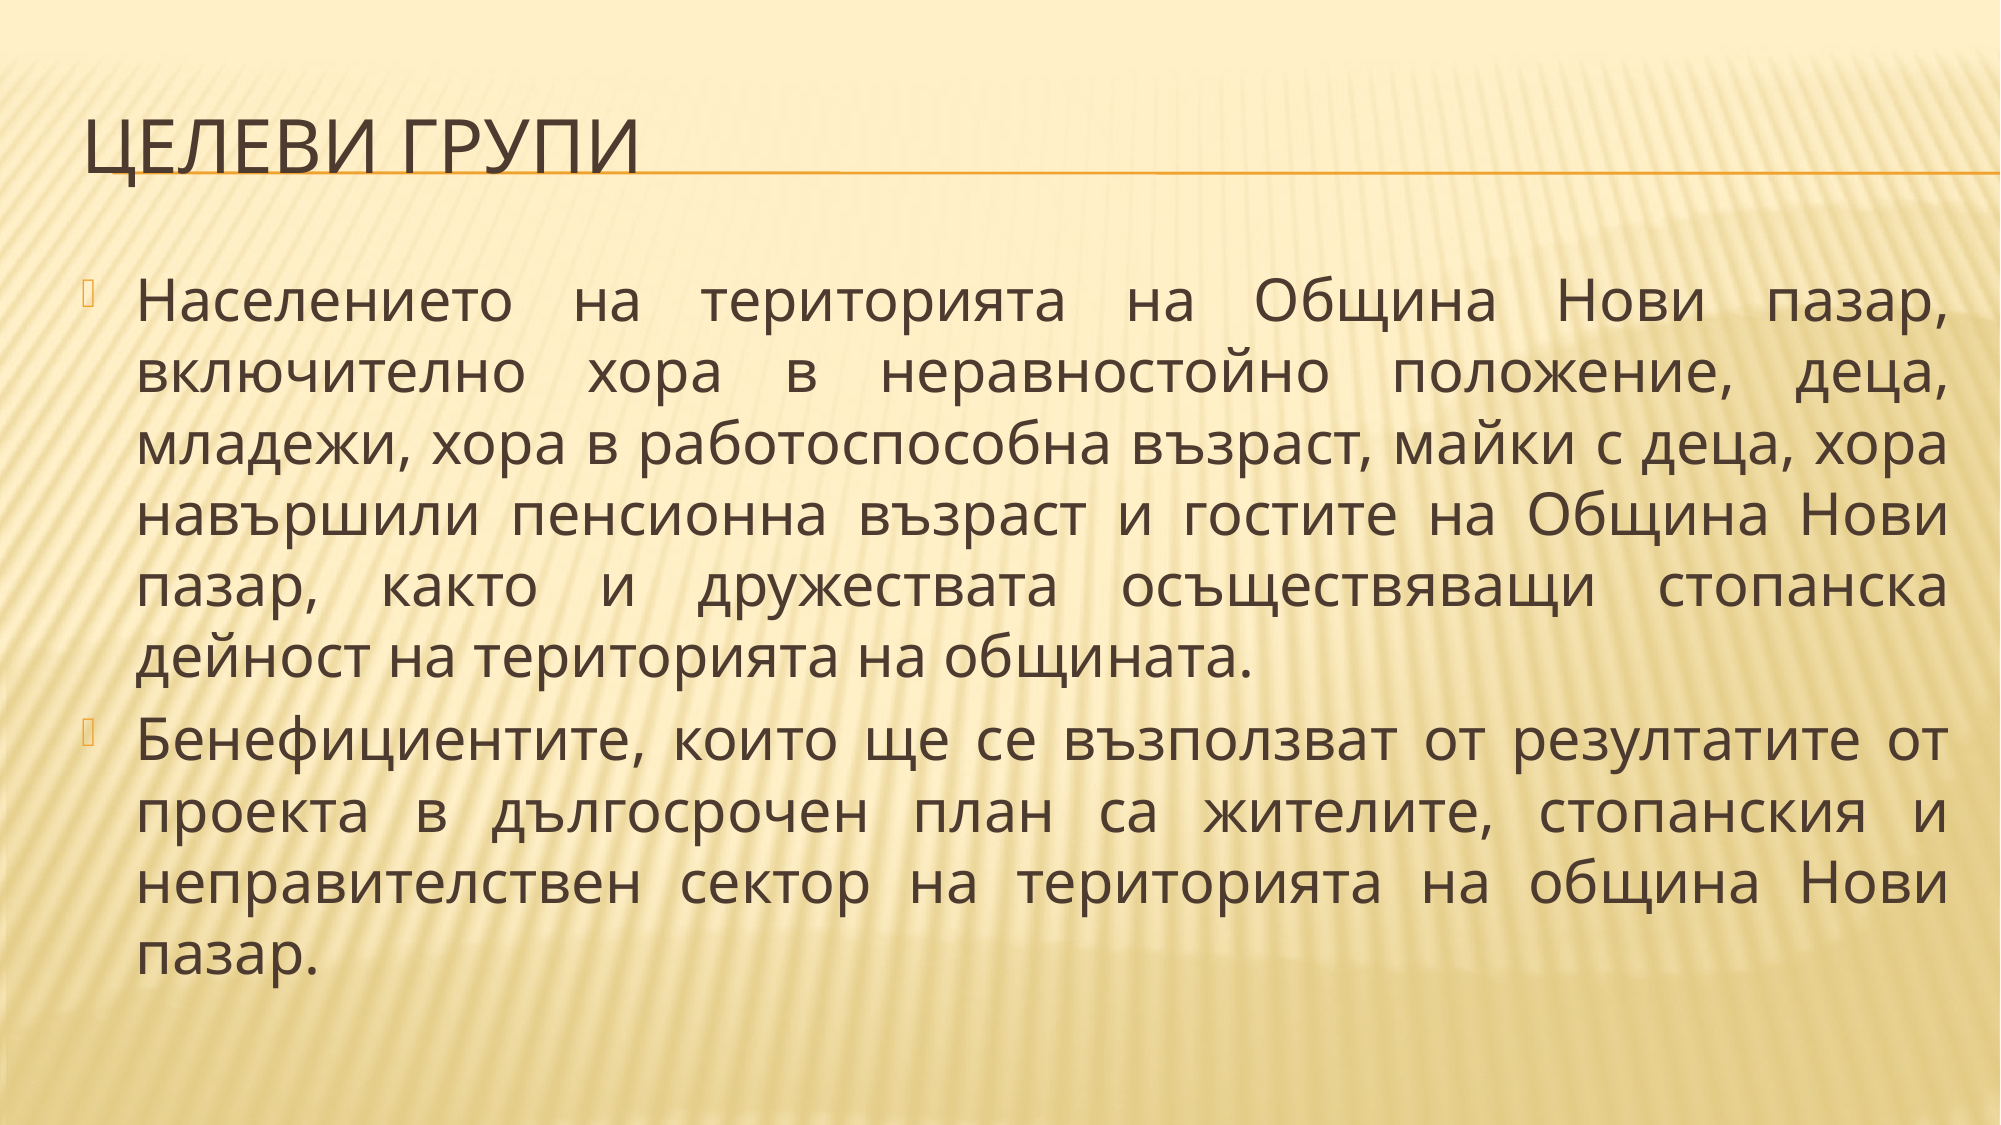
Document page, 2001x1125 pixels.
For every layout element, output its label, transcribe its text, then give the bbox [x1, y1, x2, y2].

list Населението на територията на Община Нови пазар, включително хора в неравностойно положение, деца, младежи, хора в работоспособна възраст, майки с деца, хора навършили пенсионна възраст и гостите на Община Нови пазар, както и дружествата осъществяващи стопанска дейност на територията на общината. Бенефициентите, които ще се възползват от резултатите от проекта в дългосрочен план са жителите, стопанския и неправителствен сектор на територията на община Нови пазар. [66, 254, 1967, 998]
title ЦЕЛЕВИ ГРУПИ [66, 75, 1967, 213]
